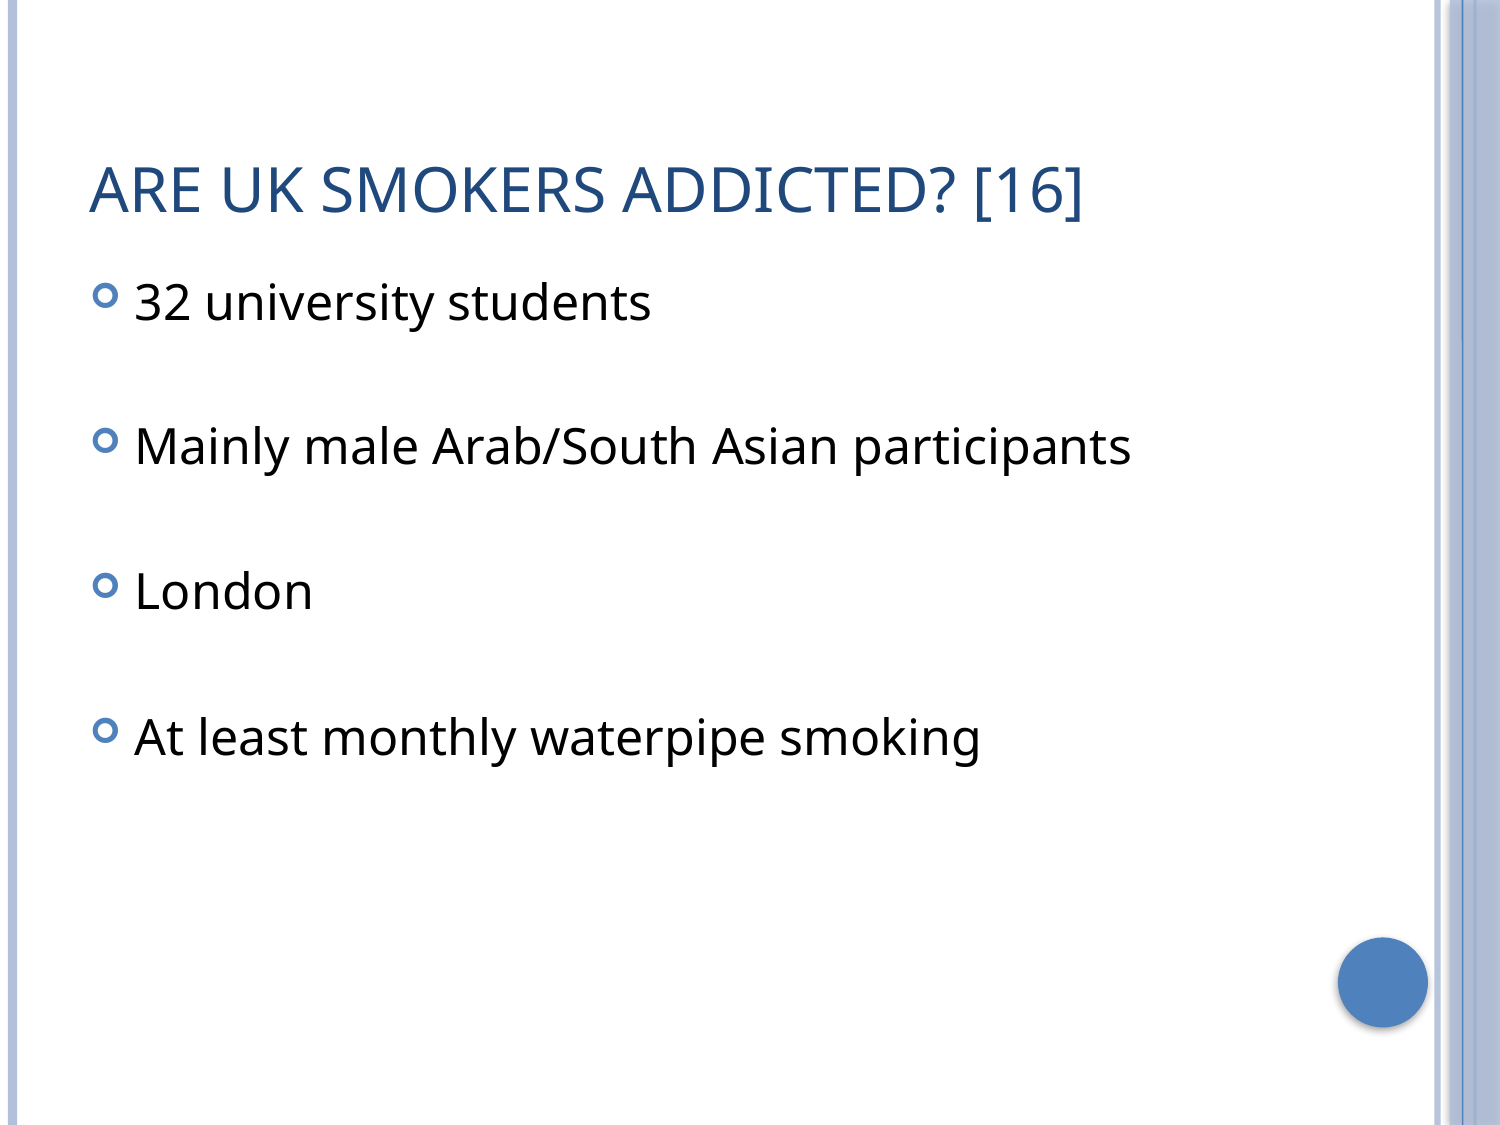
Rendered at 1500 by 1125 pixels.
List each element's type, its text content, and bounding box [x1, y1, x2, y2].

list 32 university students Mainly male Arab/South Asian participants London At least monthly waterpipe smoking [75, 262, 1300, 1062]
title Are UK smokers addicted? [16] [75, 45, 1300, 233]
